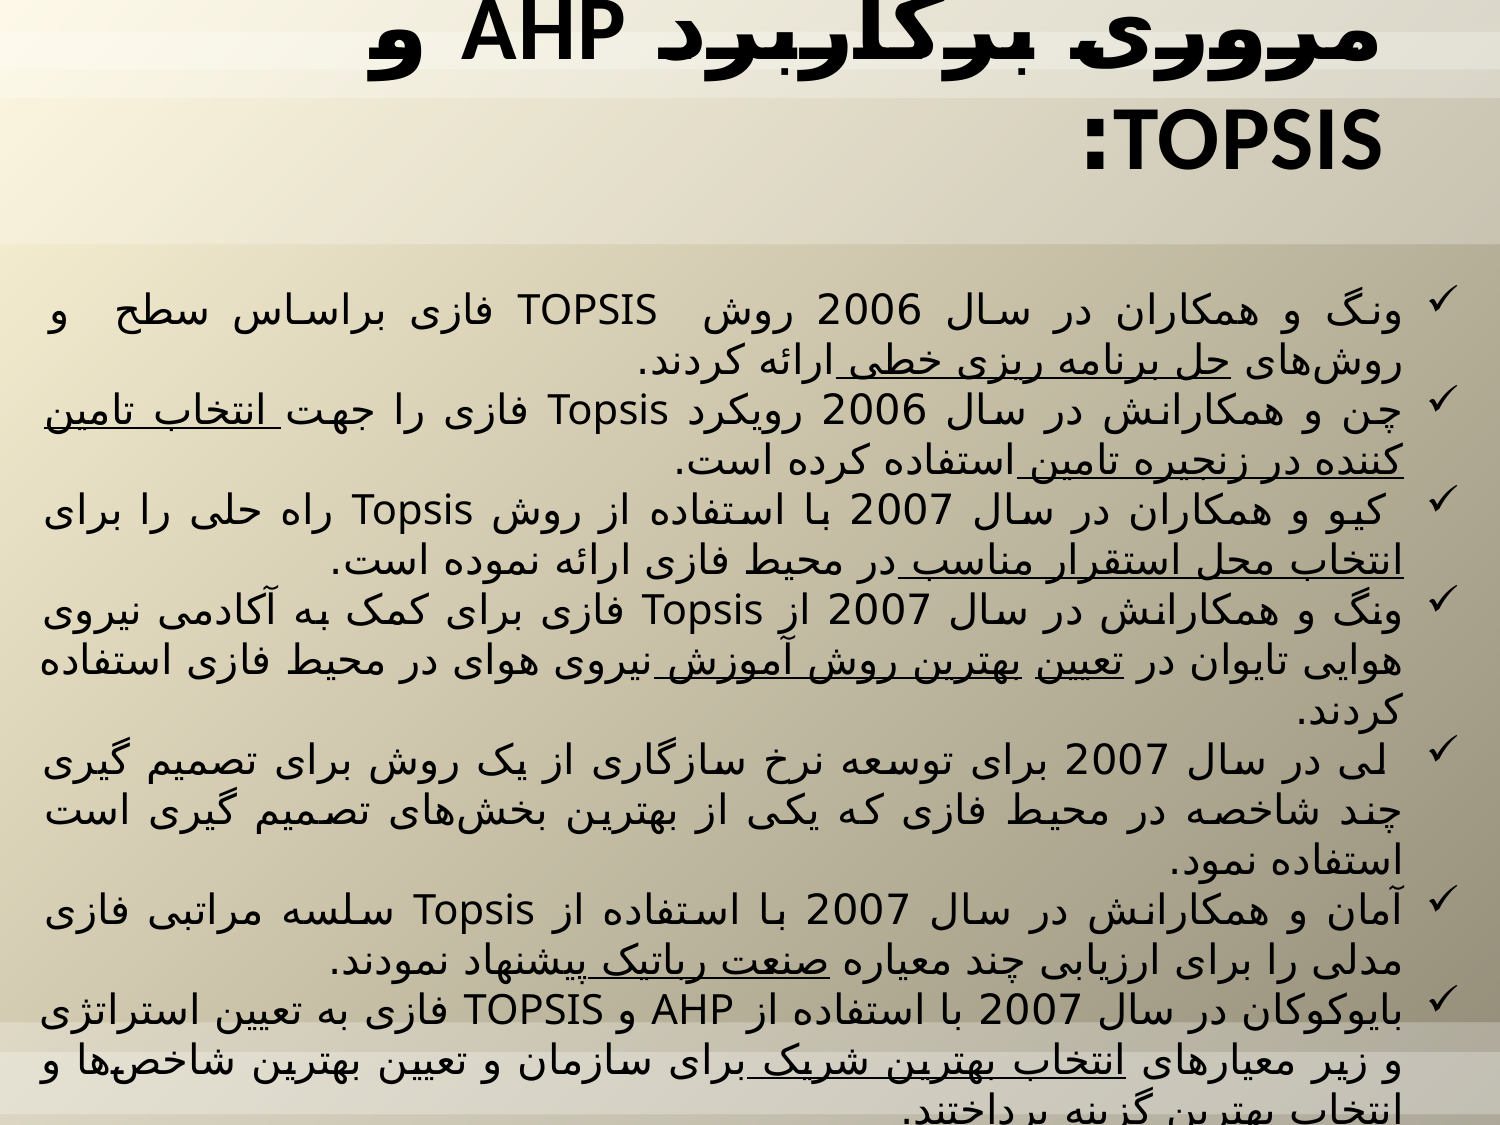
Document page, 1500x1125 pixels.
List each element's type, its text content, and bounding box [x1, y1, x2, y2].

title مروری برکاربرد AHP و TOPSIS: [312, 50, 1400, 196]
picture [0, 0, 1500, 1125]
text_box ونگ و همکاران در سال 2006 روش TOPSIS فازی براساس سطح و روش‌های حل برنامه ریزی خطی ارائه کردند. چن و همکارانش در سال 2006 رویکرد Topsis فازی را جهت انتخاب تامین کننده در زنجیره تامین استفاده کرده است. کیو و همکاران در سال 2007 با استفاده از روش Topsis راه حلی را برای انتخاب محل استقرار مناسب در محیط فازی ارائه نموده است. ونگ و همکارانش در سال 2007 از Topsis فازی برای کمک به آکادمی نیروی هوایی تایوان در تعیین بهترین روش آموزش نیروی هوای در محیط فازی استفاده کردند. لی در سال 2007 برای توسعه نرخ سازگاری از یک روش برای تصمیم گیری چند شاخصه در محیط فازی که یکی از بهترین بخش‌های تصمیم گیری است استفاده نمود. آمان و همکارانش در سال 2007 با استفاده از Topsis سلسه مراتبی فازی مدلی را برای ارزیابی چند معیاره صنعت رباتیک پیشنهاد نمودند. بایوکوکان در سال 2007 با استفاده از AHP و TOPSIS فازی به تعیین استراتژی و زیر معیارهای انتخاب بهترین شریک برای سازمان و تعیین بهترین شاخص‌ها و انتخاب بهترین گزینه پرداختند. [24, 275, 1475, 1125]
